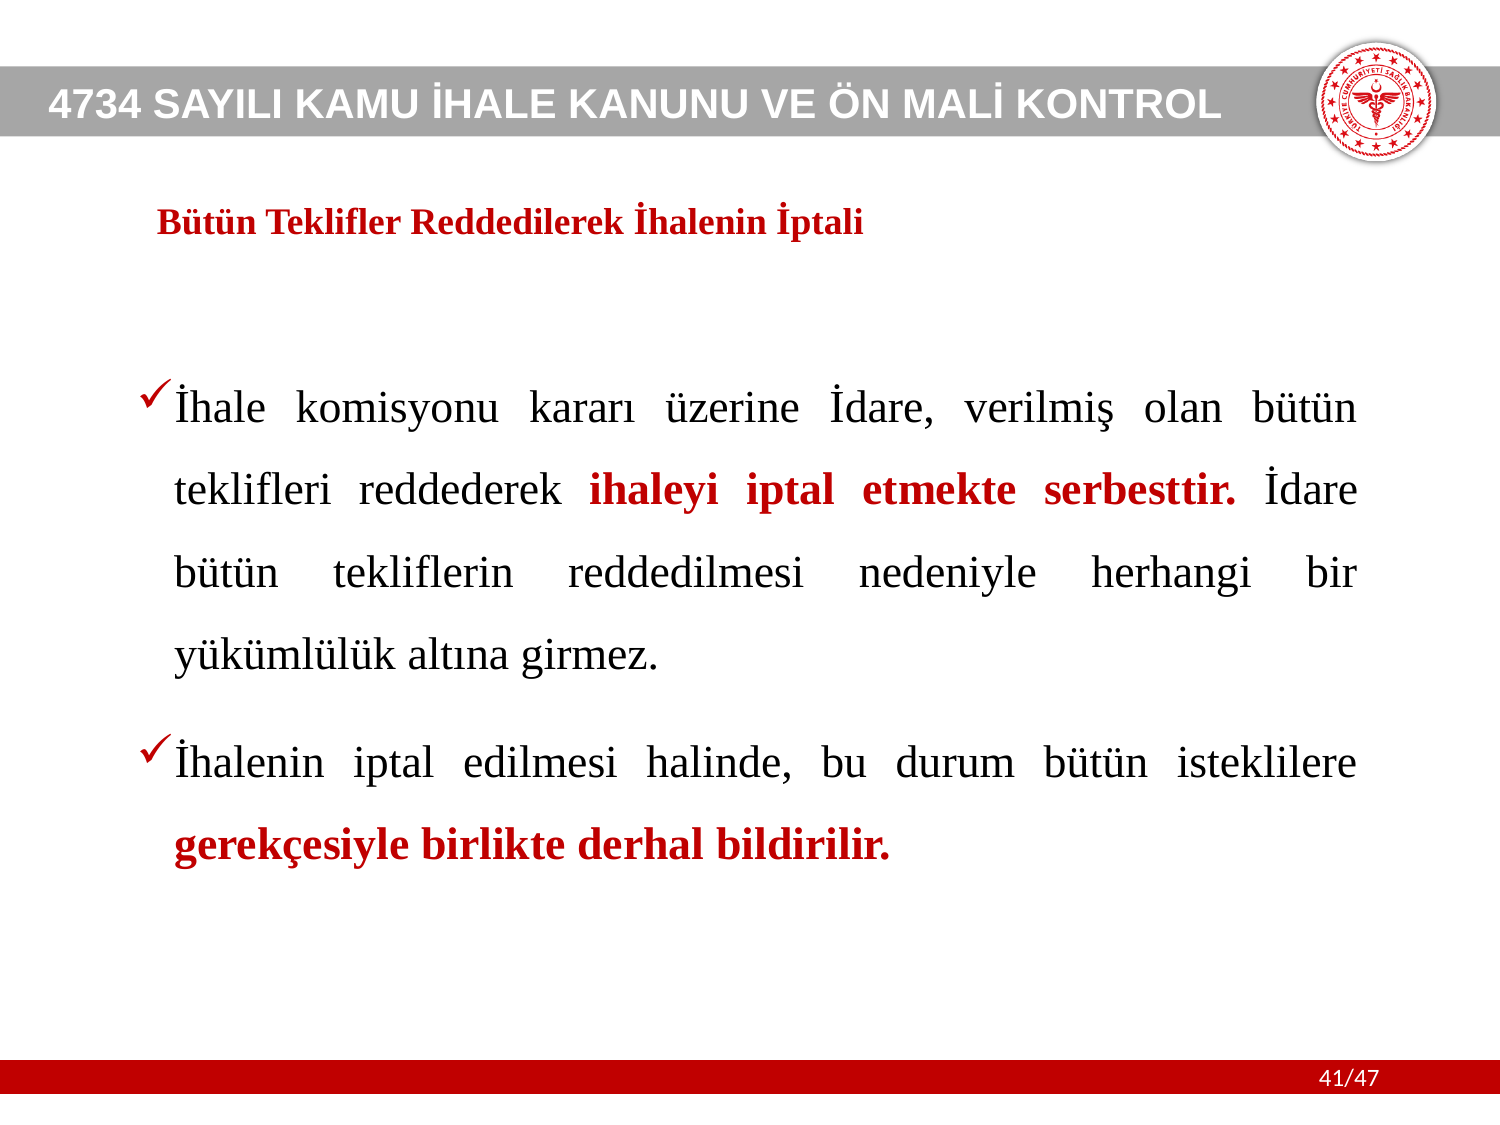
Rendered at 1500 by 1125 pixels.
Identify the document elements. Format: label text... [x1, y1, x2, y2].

picture [1306, 32, 1446, 171]
text_box İhale komisyonu kararı üzerine İdare, verilmiş olan bütün teklifleri reddederek ihaleyi iptal etmekte serbesttir. İdare bütün tekliflerin reddedilmesi nedeniyle herhangi bir yükümlülük altına girmez. İhalenin iptal edilmesi halinde, bu durum bütün isteklilere gerekçesiyle birlikte derhal bildirilir. [121, 341, 1373, 869]
title Bütün Teklifler Reddedilerek İhalenin İptali [142, 195, 1500, 266]
